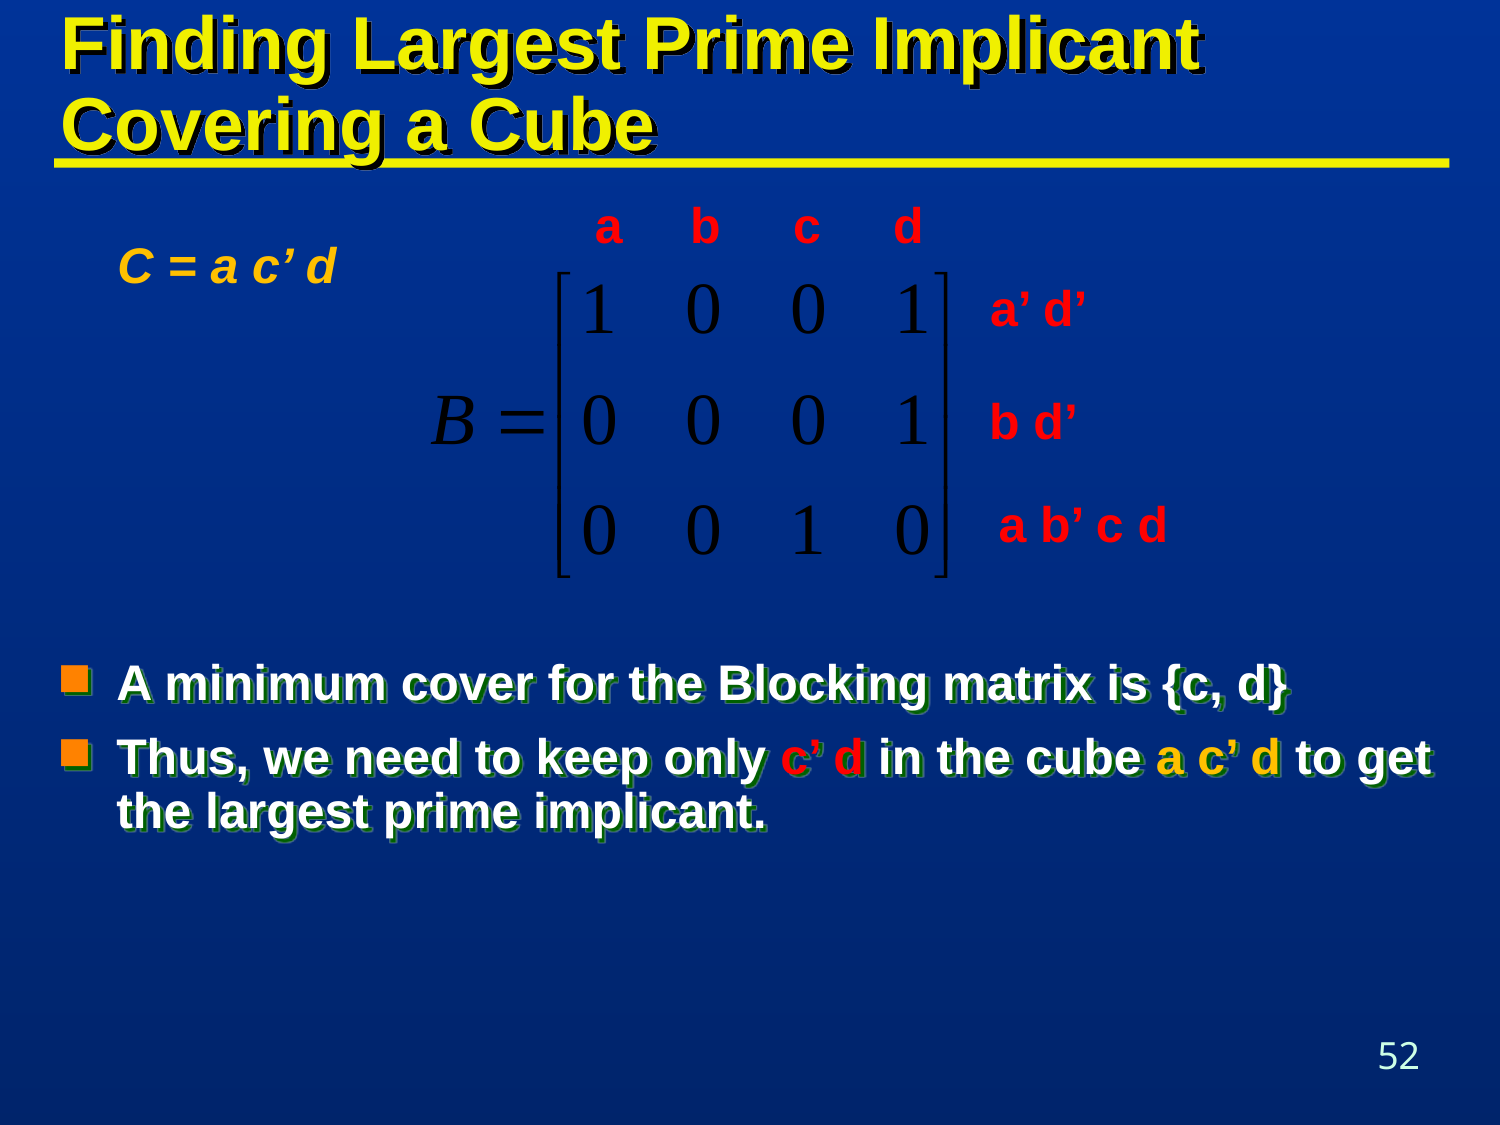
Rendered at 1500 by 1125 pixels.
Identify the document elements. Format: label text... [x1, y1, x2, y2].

text_box a [580, 185, 638, 258]
text_box b [675, 185, 736, 258]
text_box a b’ c d [983, 484, 1184, 560]
text_box d [878, 185, 939, 258]
text_box c [778, 185, 836, 258]
title Finding Largest Prime Implicant Covering a Cube [46, 33, 1455, 139]
text_box a’ d’ [976, 268, 1103, 344]
list A minimum cover for the Blocking matrix is {c, d} Thus, we need to keep only c’ d in the cube a c’ d to get the largest prime implicant. [49, 199, 1449, 1079]
text_box b d’ [976, 381, 1094, 457]
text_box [419, 259, 973, 592]
text_box C = a c’ d [102, 225, 352, 301]
